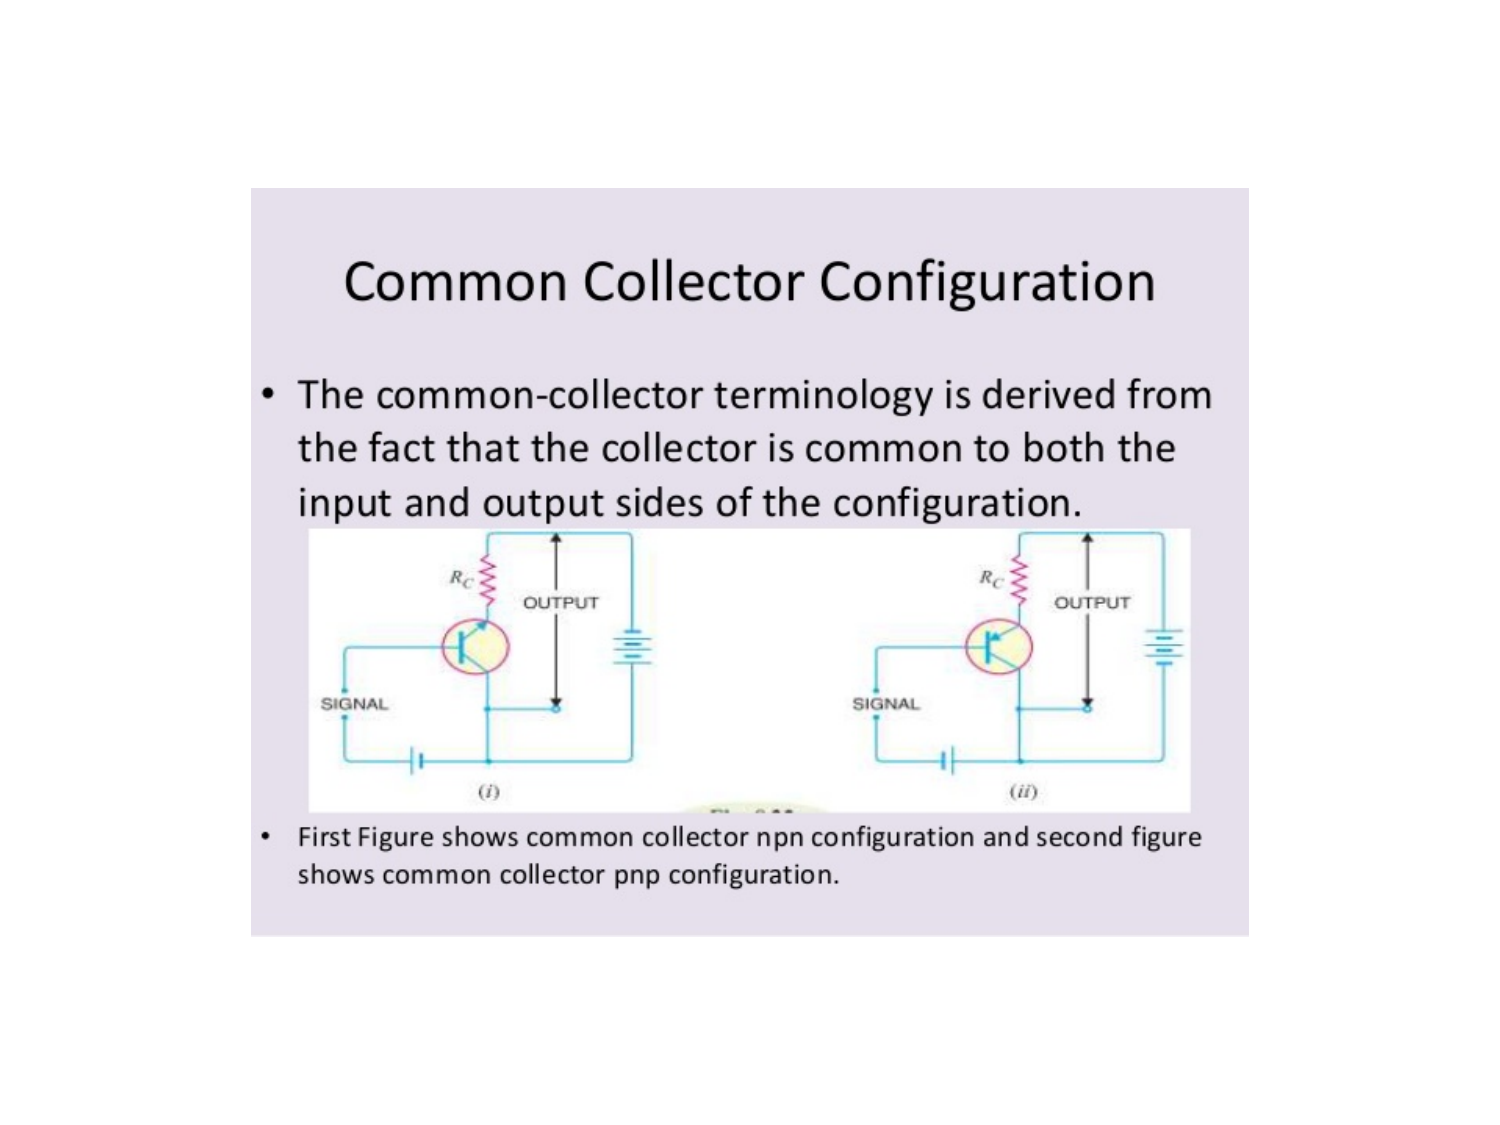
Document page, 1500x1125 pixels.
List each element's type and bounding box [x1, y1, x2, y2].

picture [251, 187, 1249, 937]
